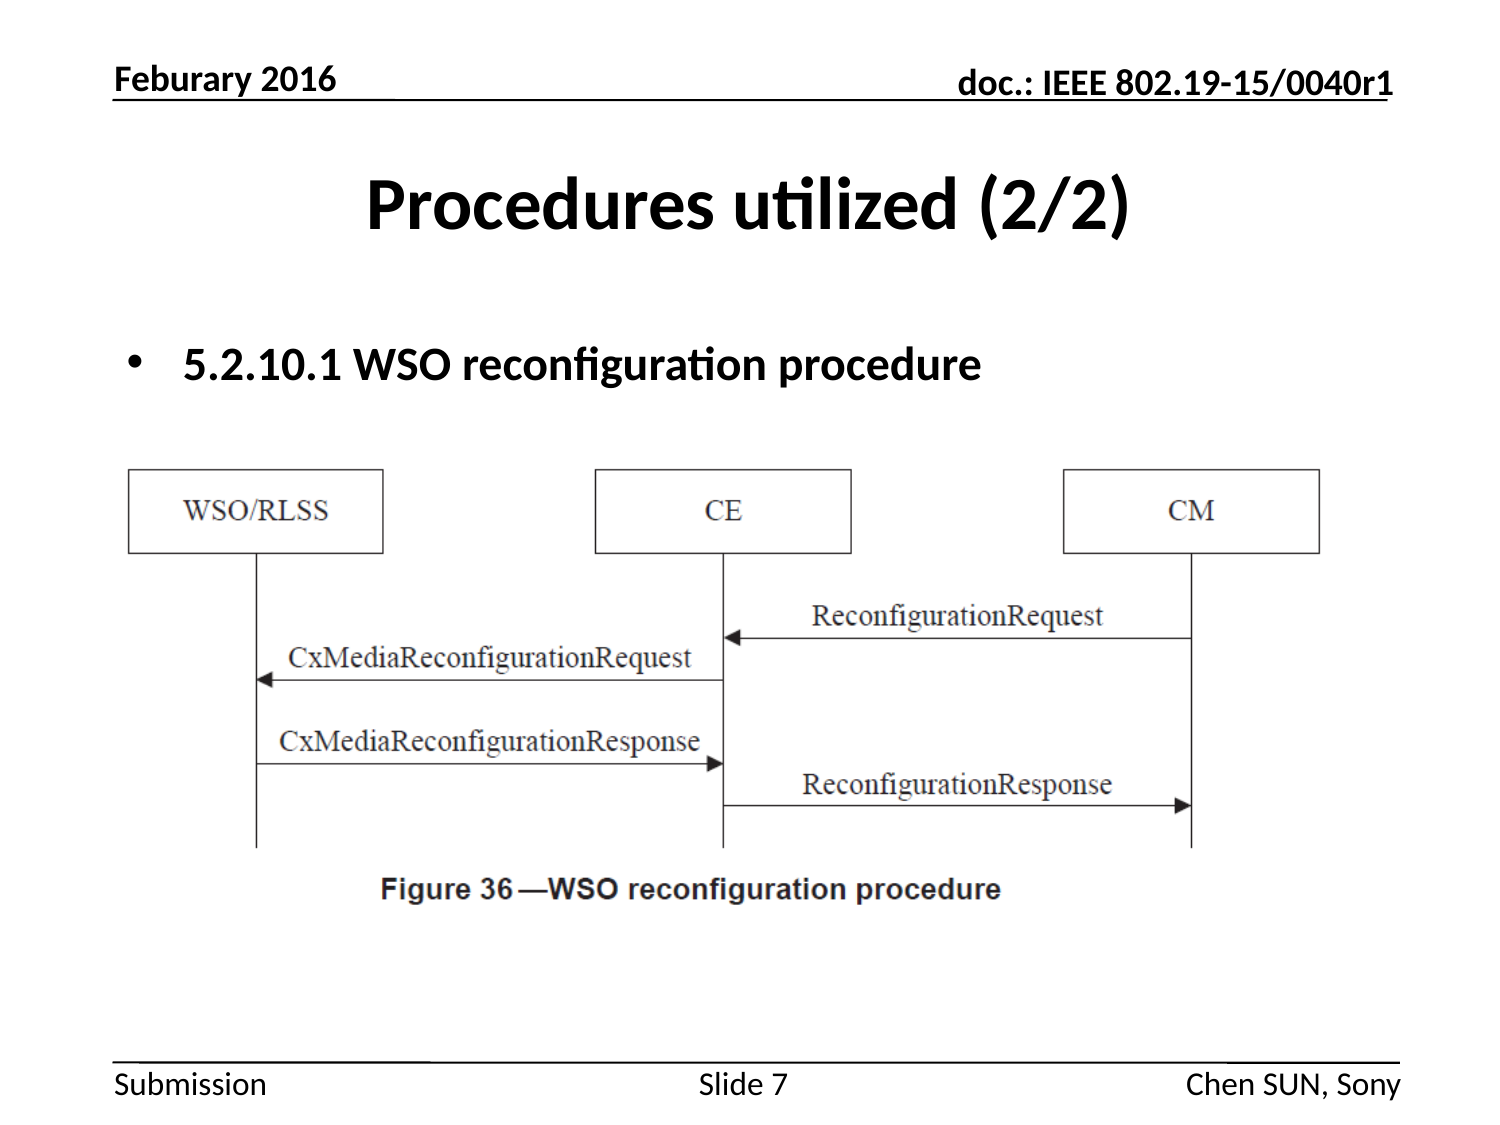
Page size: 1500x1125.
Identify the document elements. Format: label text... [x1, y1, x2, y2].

footer Chen SUN, Sony [878, 1061, 1402, 1101]
slide_number Slide 7 [687, 1061, 800, 1123]
title Procedures utilized (2/2) [112, 112, 1388, 288]
slide_number Feburary 2016 [114, 54, 423, 100]
list 5.2.10.1 WSO reconfiguration procedure [112, 324, 1388, 1000]
picture [112, 449, 1339, 913]
